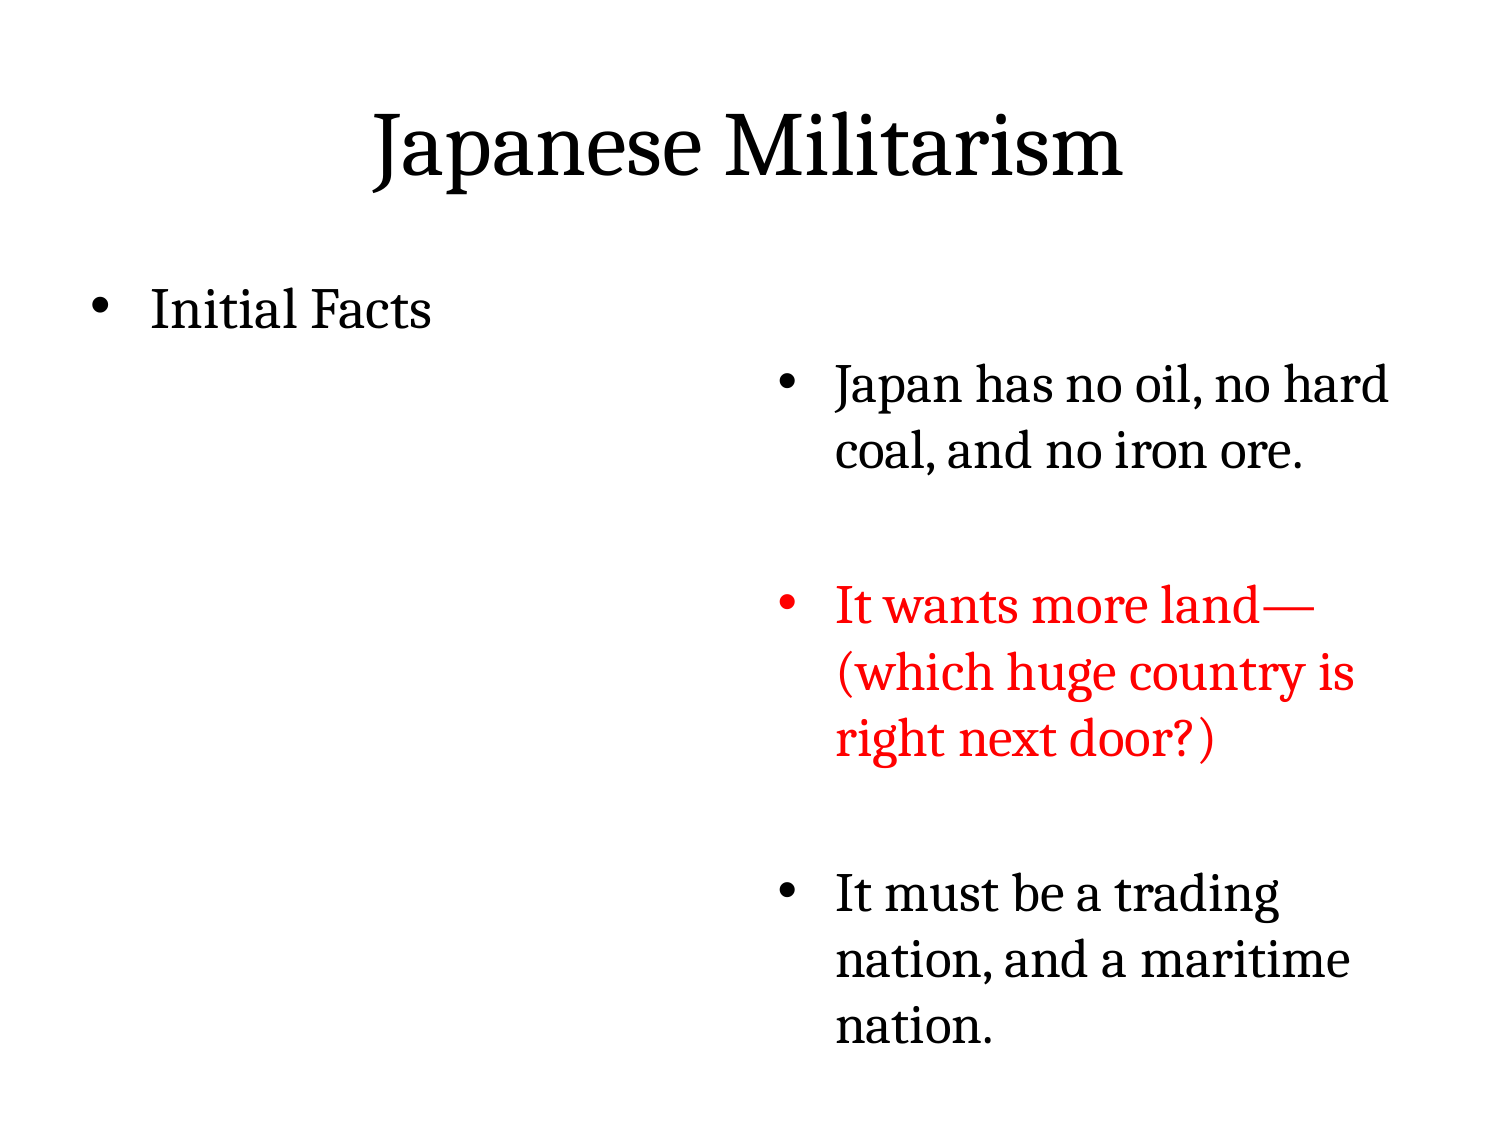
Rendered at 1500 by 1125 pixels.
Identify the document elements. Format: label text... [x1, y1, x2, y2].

list Initial Facts [75, 262, 738, 1005]
title Japanese Militarism [75, 45, 1425, 233]
list Japan has no oil, no hard coal, and no iron ore. It wants more land—(which huge country is right next door?) It must be a trading nation, and a maritime nation. [762, 262, 1425, 1075]
